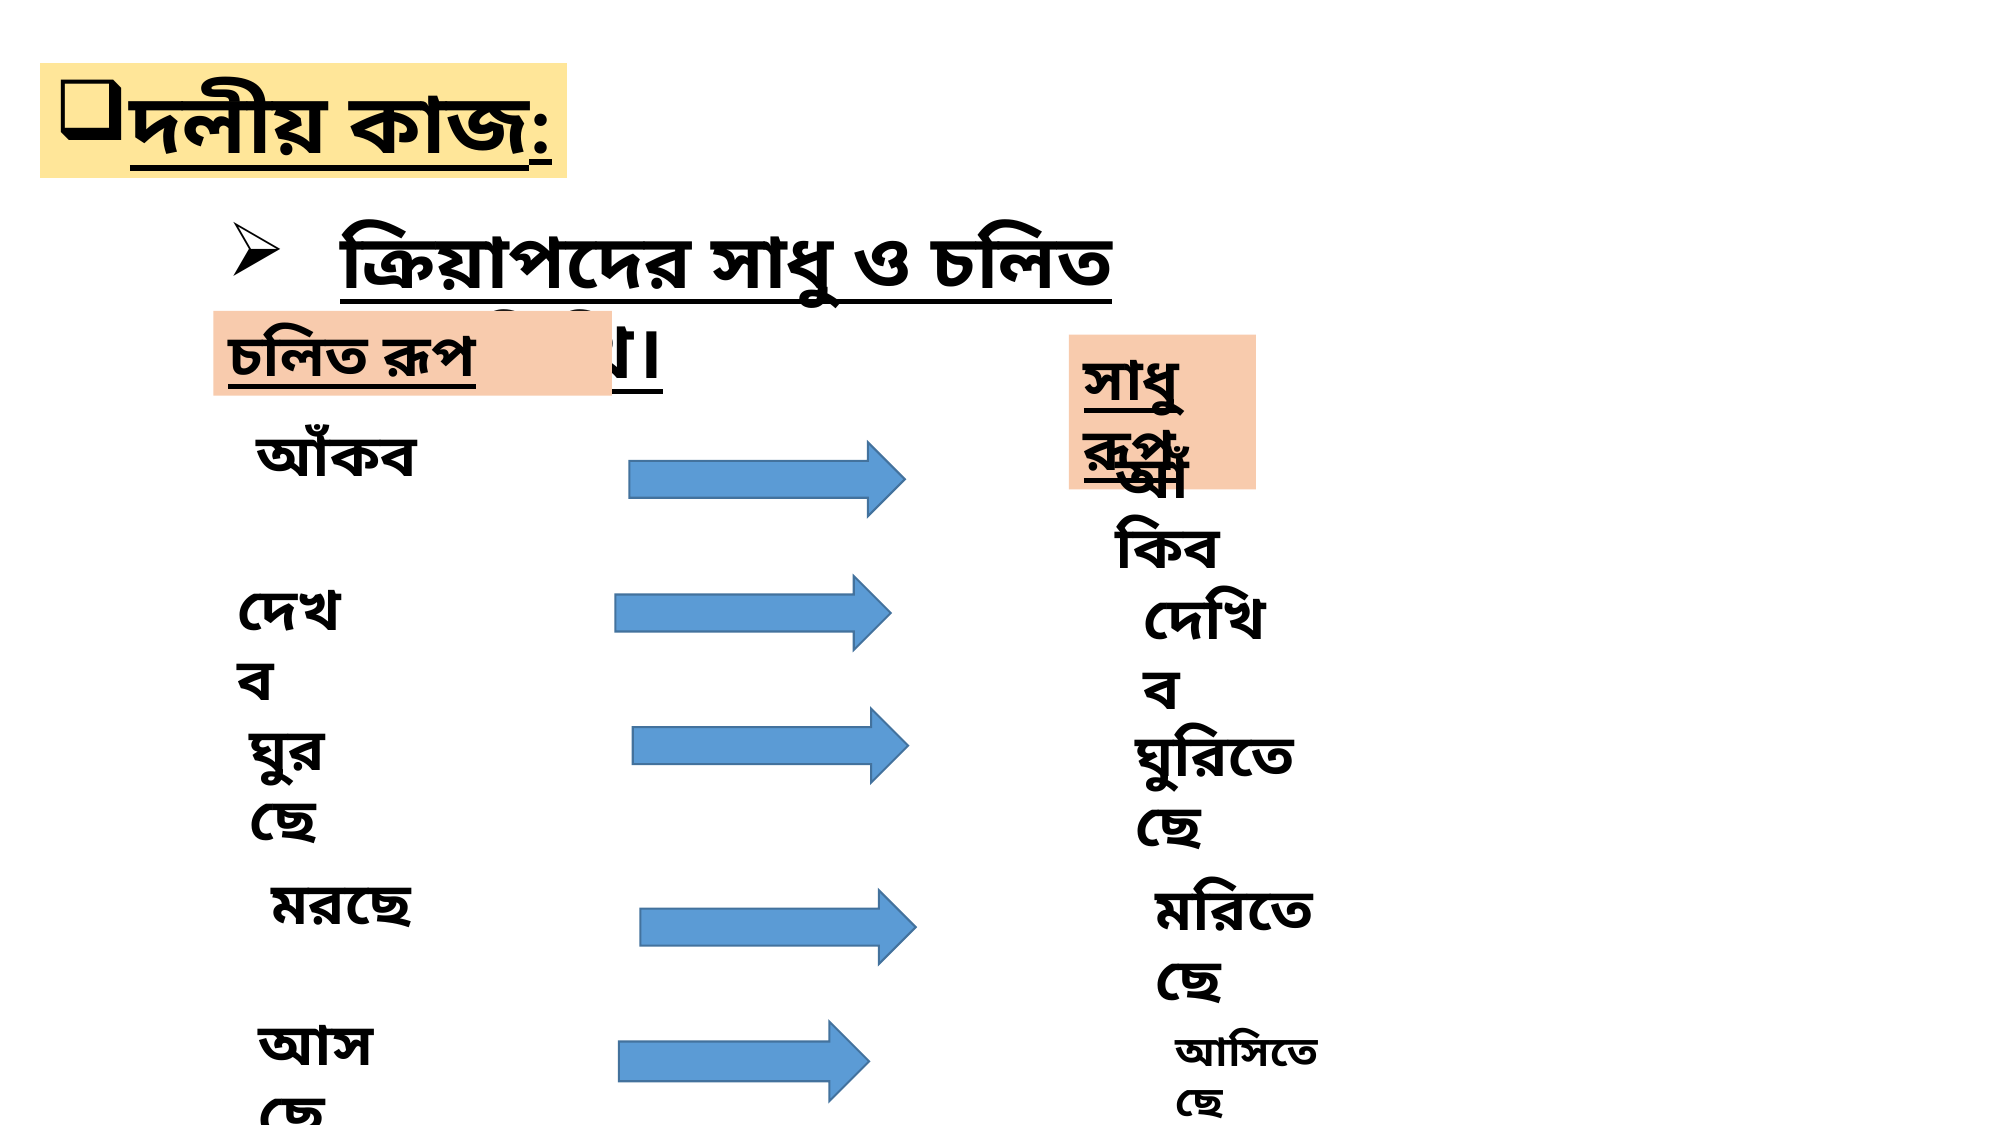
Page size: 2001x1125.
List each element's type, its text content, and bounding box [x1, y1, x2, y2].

text_box [631, 706, 910, 786]
text_box মরিতেছে [1140, 865, 1348, 1020]
text_box দেখিব [1129, 573, 1282, 710]
text_box [614, 573, 893, 653]
text_box চলিত রূপ [213, 310, 612, 396]
text_box আসছে [244, 999, 431, 1125]
text_box ঘুরছে [235, 704, 375, 859]
text_box [628, 439, 907, 519]
text_box [617, 1019, 871, 1104]
text_box সাধু রূপ [1068, 334, 1256, 490]
text_box মরছে [256, 858, 458, 944]
text_box আসিতেছে [1160, 1017, 1339, 1125]
text_box আঁকিব [1101, 432, 1265, 588]
text_box আঁকব [241, 410, 562, 496]
text_box দলীয় কাজ: [40, 63, 567, 178]
text_box ক্রিয়াপদের সাধু ও চলিত রূপ শিখি। [63, 206, 1207, 402]
text_box [639, 887, 918, 967]
text_box দেখব [222, 565, 363, 720]
text_box ঘুরিতেছে [1120, 710, 1329, 866]
